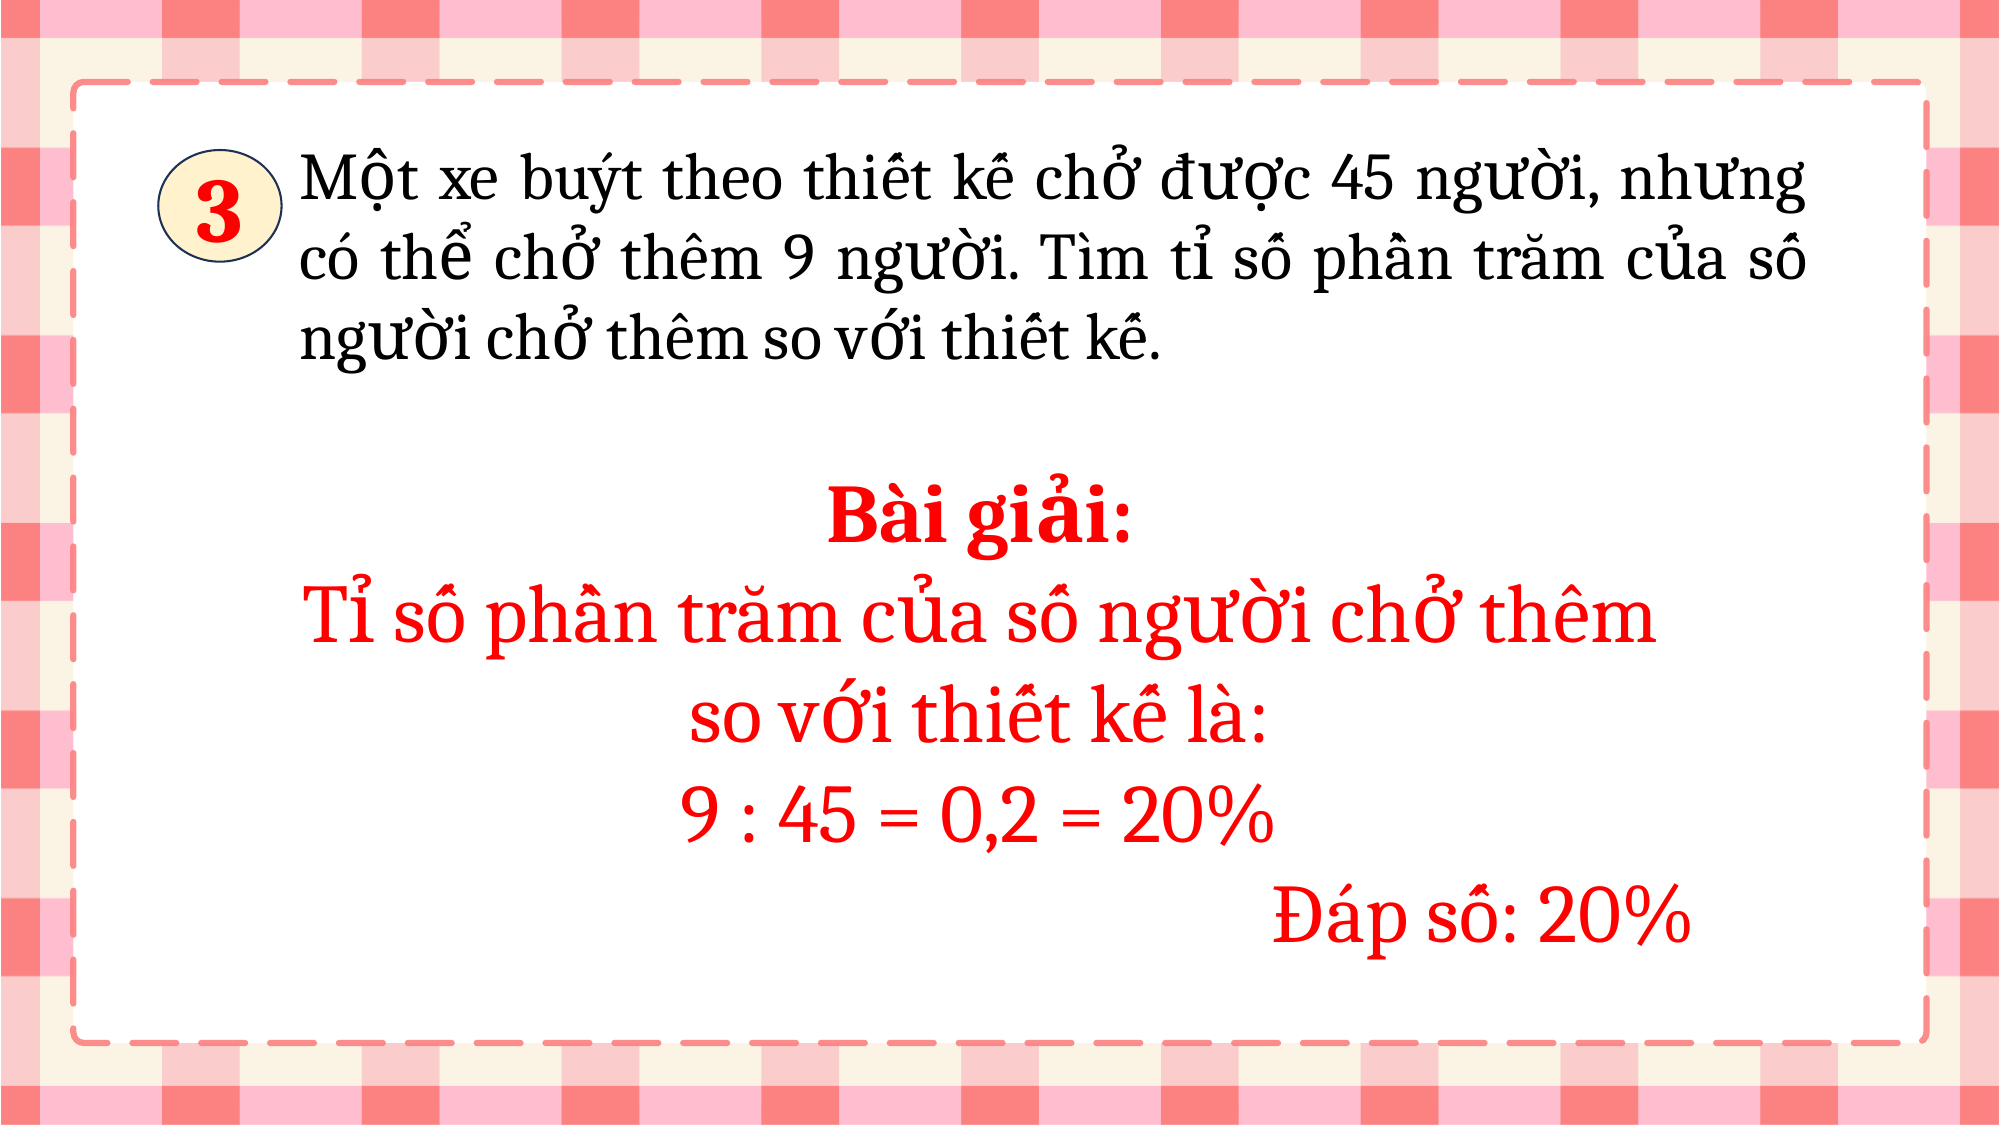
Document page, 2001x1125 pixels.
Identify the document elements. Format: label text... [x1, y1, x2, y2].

text_box 3 [157, 148, 283, 263]
text_box Bài giải: Tỉ số phần trăm của số người chở thêm so với thiết kế là: 9 : 45 = 0,2 = 20% Đáp số: 20% [249, 451, 1710, 967]
text_box Một xe buýt theo thiết kế chở được 45 người, nhưng có thể chở thêm 9 người. Tìm tỉ số phần trăm của số người chở thêm so với thiết kế. [285, 125, 1822, 381]
picture [0, 0, 2000, 1125]
